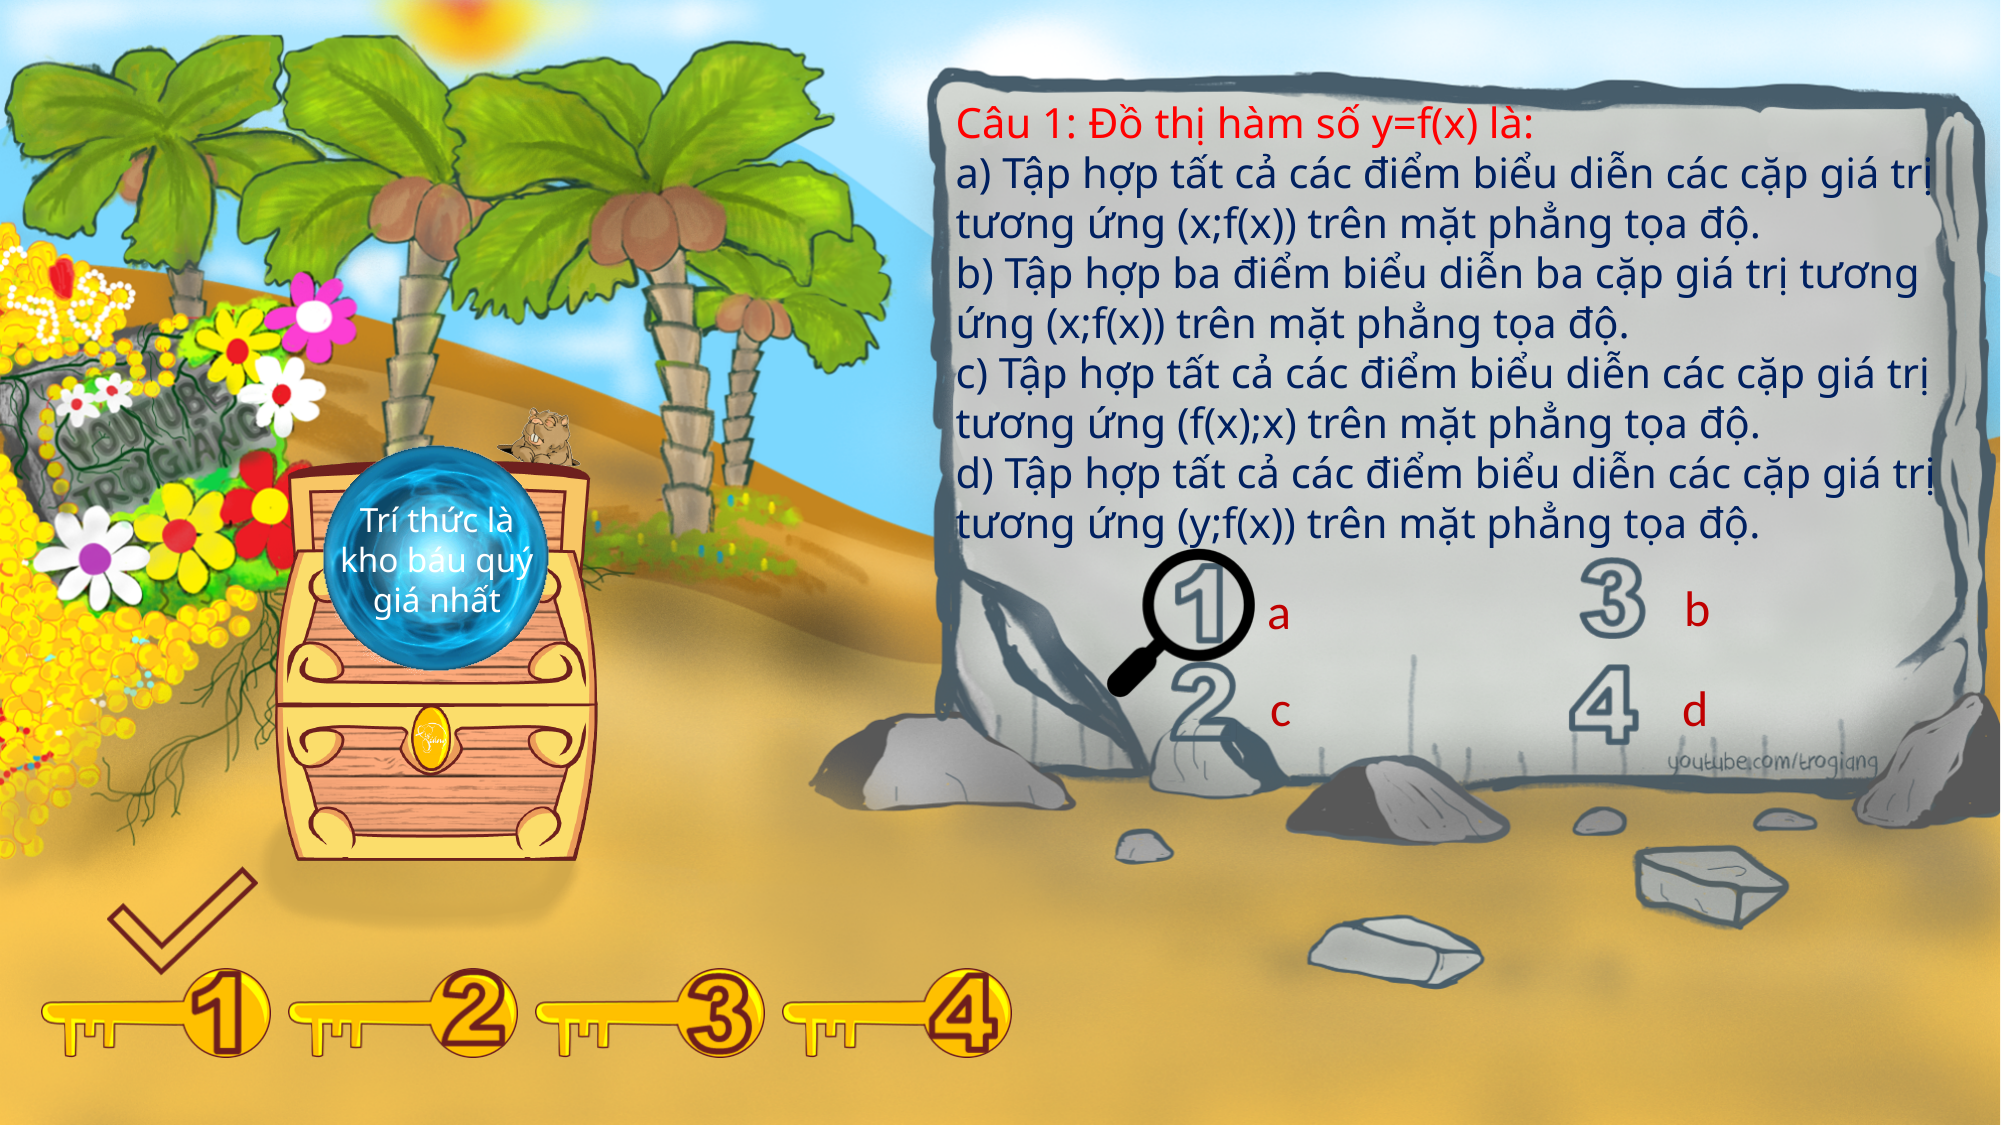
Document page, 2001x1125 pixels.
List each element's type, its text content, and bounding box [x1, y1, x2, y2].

text_box d [1668, 669, 1725, 745]
text_box b [1669, 568, 1726, 644]
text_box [306, 428, 567, 689]
text_box a [1255, 571, 1307, 647]
text_box c [1256, 669, 1308, 745]
picture [0, 0, 2001, 1125]
text_box Câu 1: Đồ thị hàm số y=f(x) là: a) Tập hợp tất cả các điểm biểu diễn các cặp giá trị tương ứng (x;f(x)) trên mặt phẳng tọa độ. b) Tập hợp ba điểm biểu diễn ba cặp giá trị tương ứng (x;f(x)) trên mặt phẳng tọa độ. c) Tập hợp tất cả các điểm biểu diễn các cặp giá trị tương ứng (f(x);x) trên mặt phẳng tọa độ. d) Tập hợp tất cả các điểm biểu diễn các cặp giá trị tương ứng (y;f(x)) trên mặt phẳng tọa độ. [940, 89, 1953, 555]
